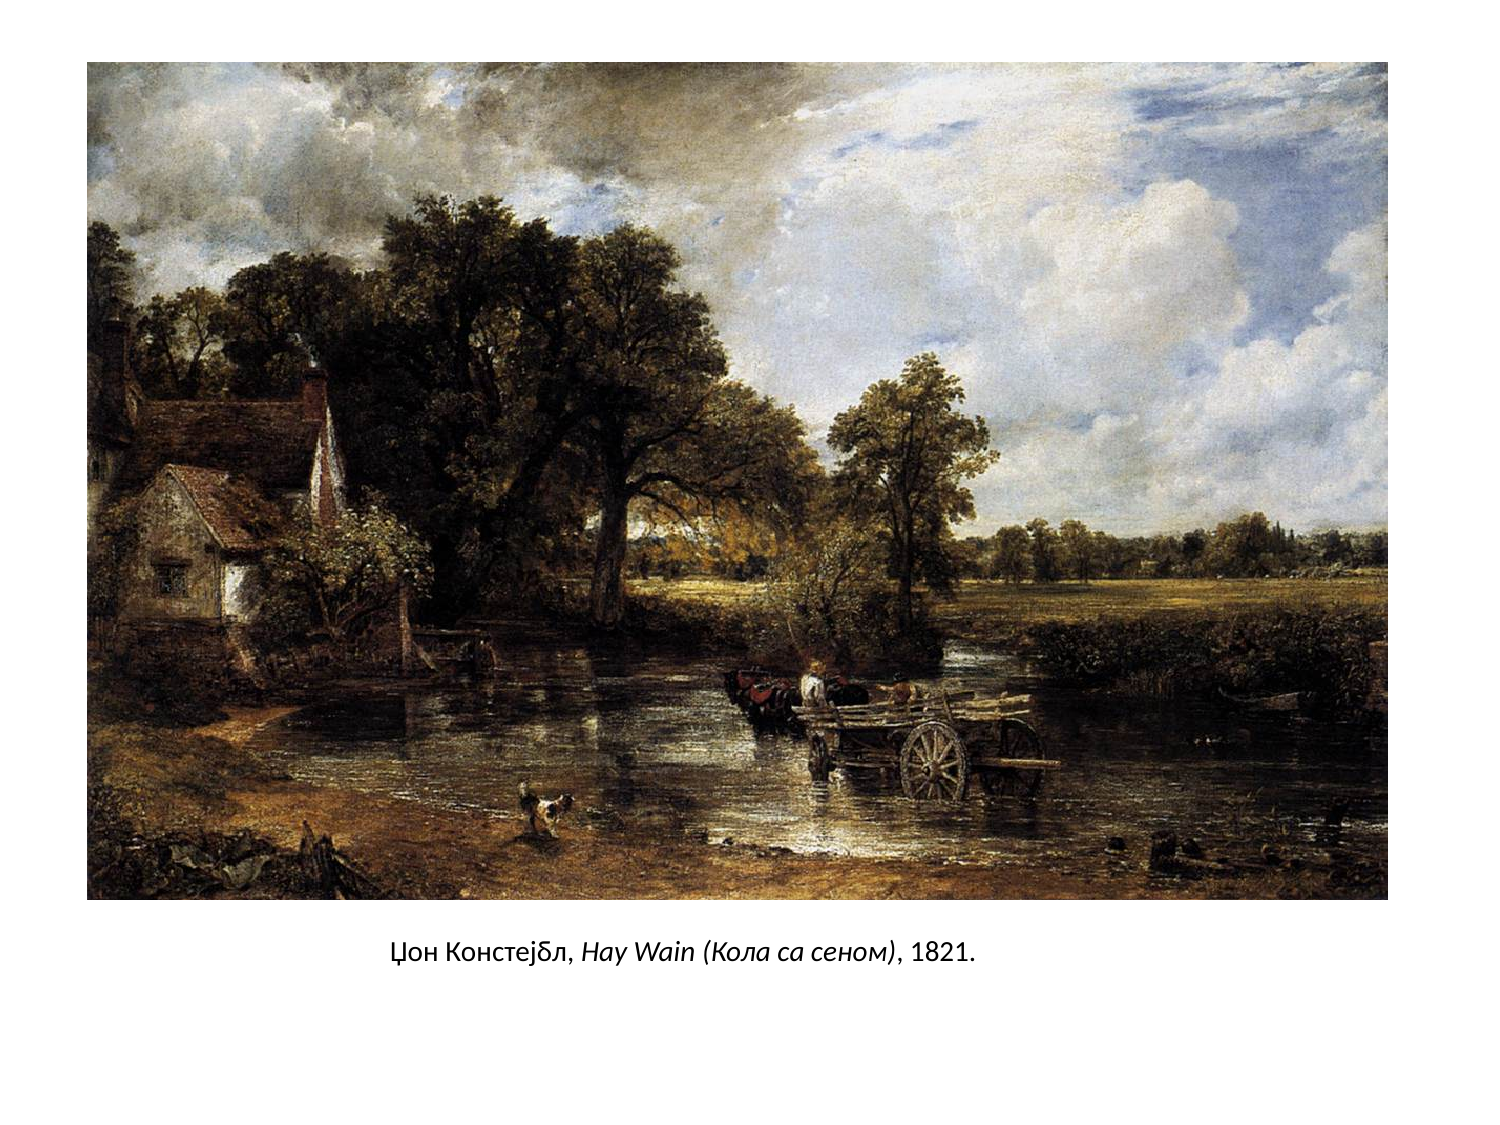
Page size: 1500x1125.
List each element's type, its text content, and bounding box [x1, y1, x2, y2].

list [87, 62, 1388, 901]
text_box Џон Констејбл, Hay Wain (Кола са сеном), 1821. [375, 924, 1225, 975]
